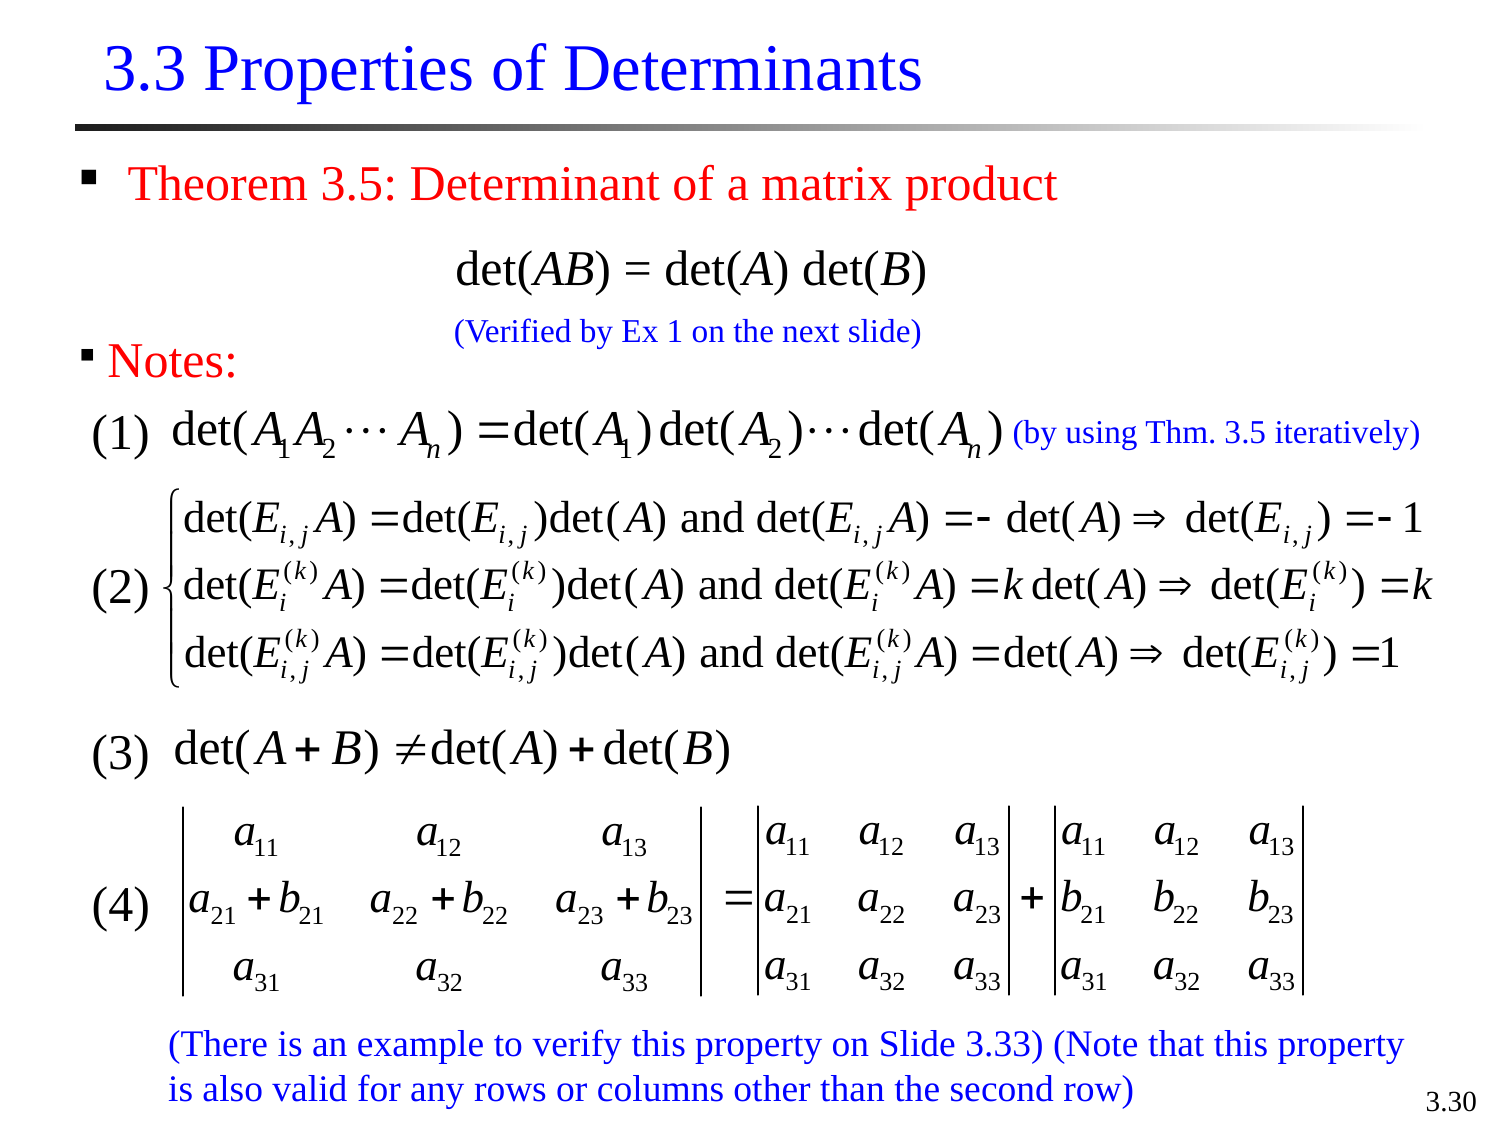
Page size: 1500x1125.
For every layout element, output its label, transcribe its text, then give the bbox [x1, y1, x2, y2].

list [170, 724, 735, 782]
text_box Theorem 3.5: Determinant of a matrix product [64, 143, 1111, 218]
text_box (There is an example to verify this property on Slide 3.33) (Note that this property is also valid for any rows or columns other than the second row) [153, 1011, 1424, 1117]
text_box (by using Thm. 3.5 iteratively) [1019, 402, 1465, 458]
text_box (3) [76, 711, 195, 787]
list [714, 795, 1315, 1006]
text_box det(AB) = det(A) det(B) [428, 227, 1014, 303]
text_box (2) [76, 546, 148, 622]
slide_number 3.30 [1402, 1071, 1500, 1125]
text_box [153, 479, 1444, 698]
text_box (4) [76, 863, 166, 939]
text_box [76, 391, 1347, 467]
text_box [164, 395, 1014, 471]
list Notes: [64, 320, 703, 397]
text_box (Verified by Ex 1 on the next slide) [439, 301, 981, 357]
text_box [174, 796, 711, 1007]
title 3.3 Properties of Determinants [88, 12, 1389, 112]
